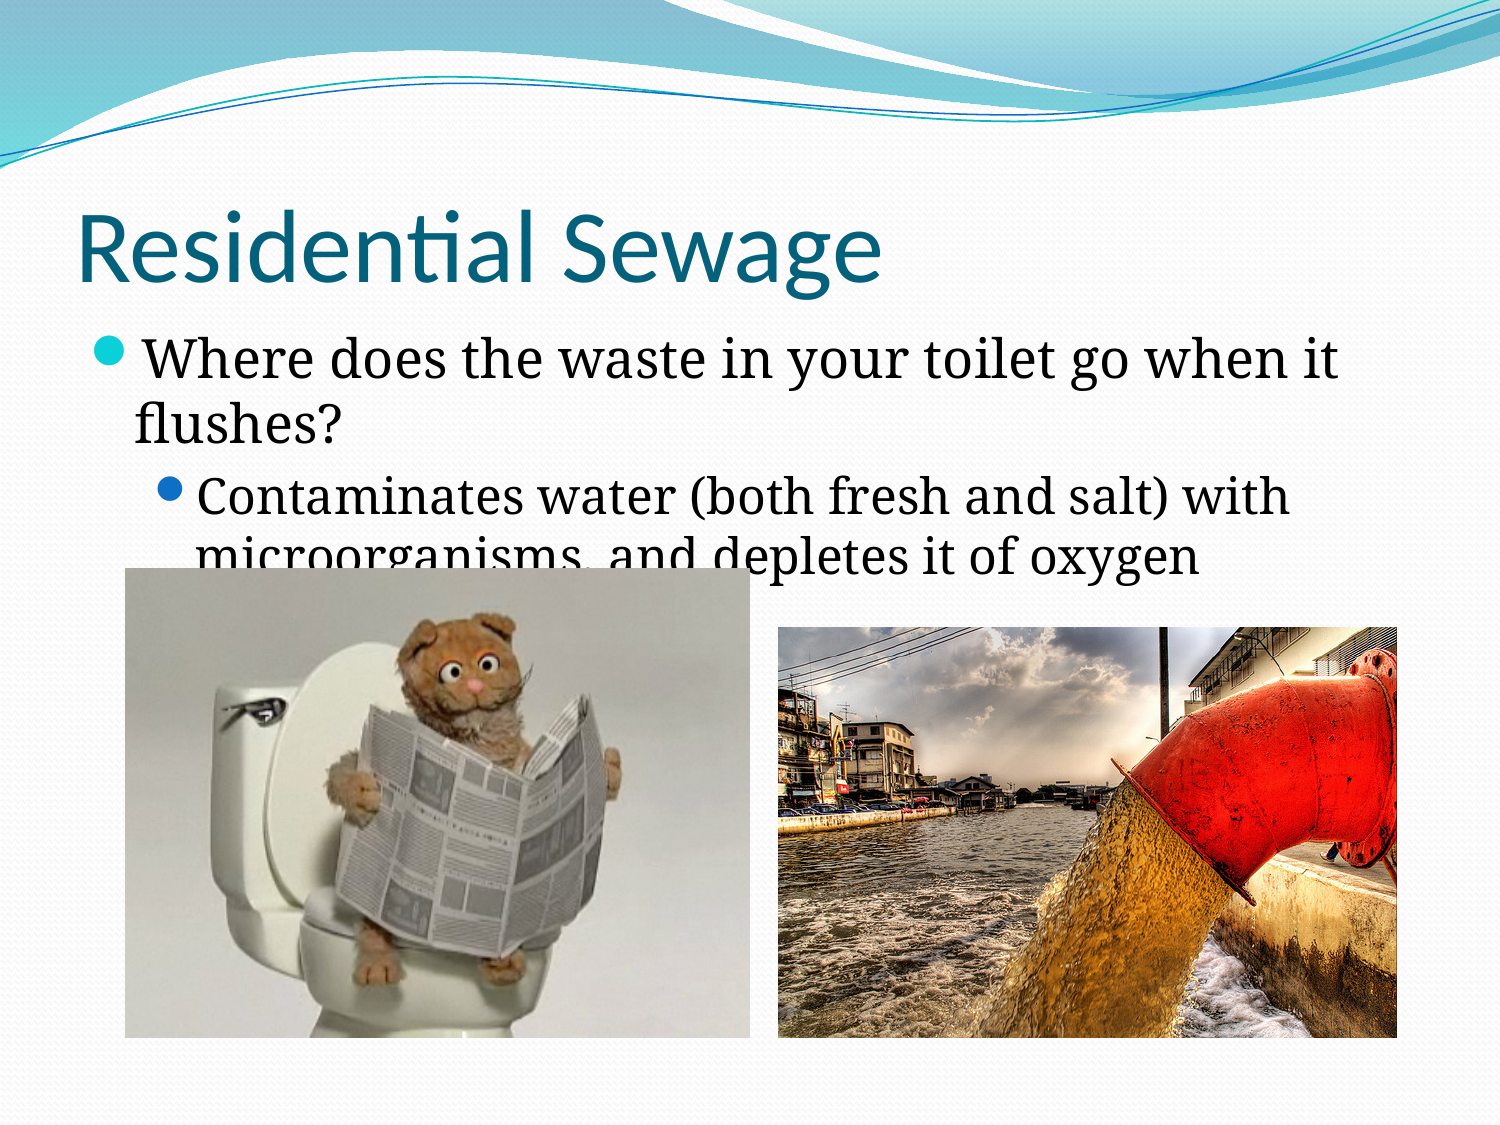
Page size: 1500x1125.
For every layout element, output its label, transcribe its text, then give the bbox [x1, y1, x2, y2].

list Where does the waste in your toilet go when it flushes? Contaminates water (both fresh and salt) with microorganisms, and depletes it of oxygen [75, 317, 1425, 1038]
picture [124, 568, 751, 1038]
picture [778, 626, 1397, 1038]
title Residential Sewage [75, 115, 1425, 303]
